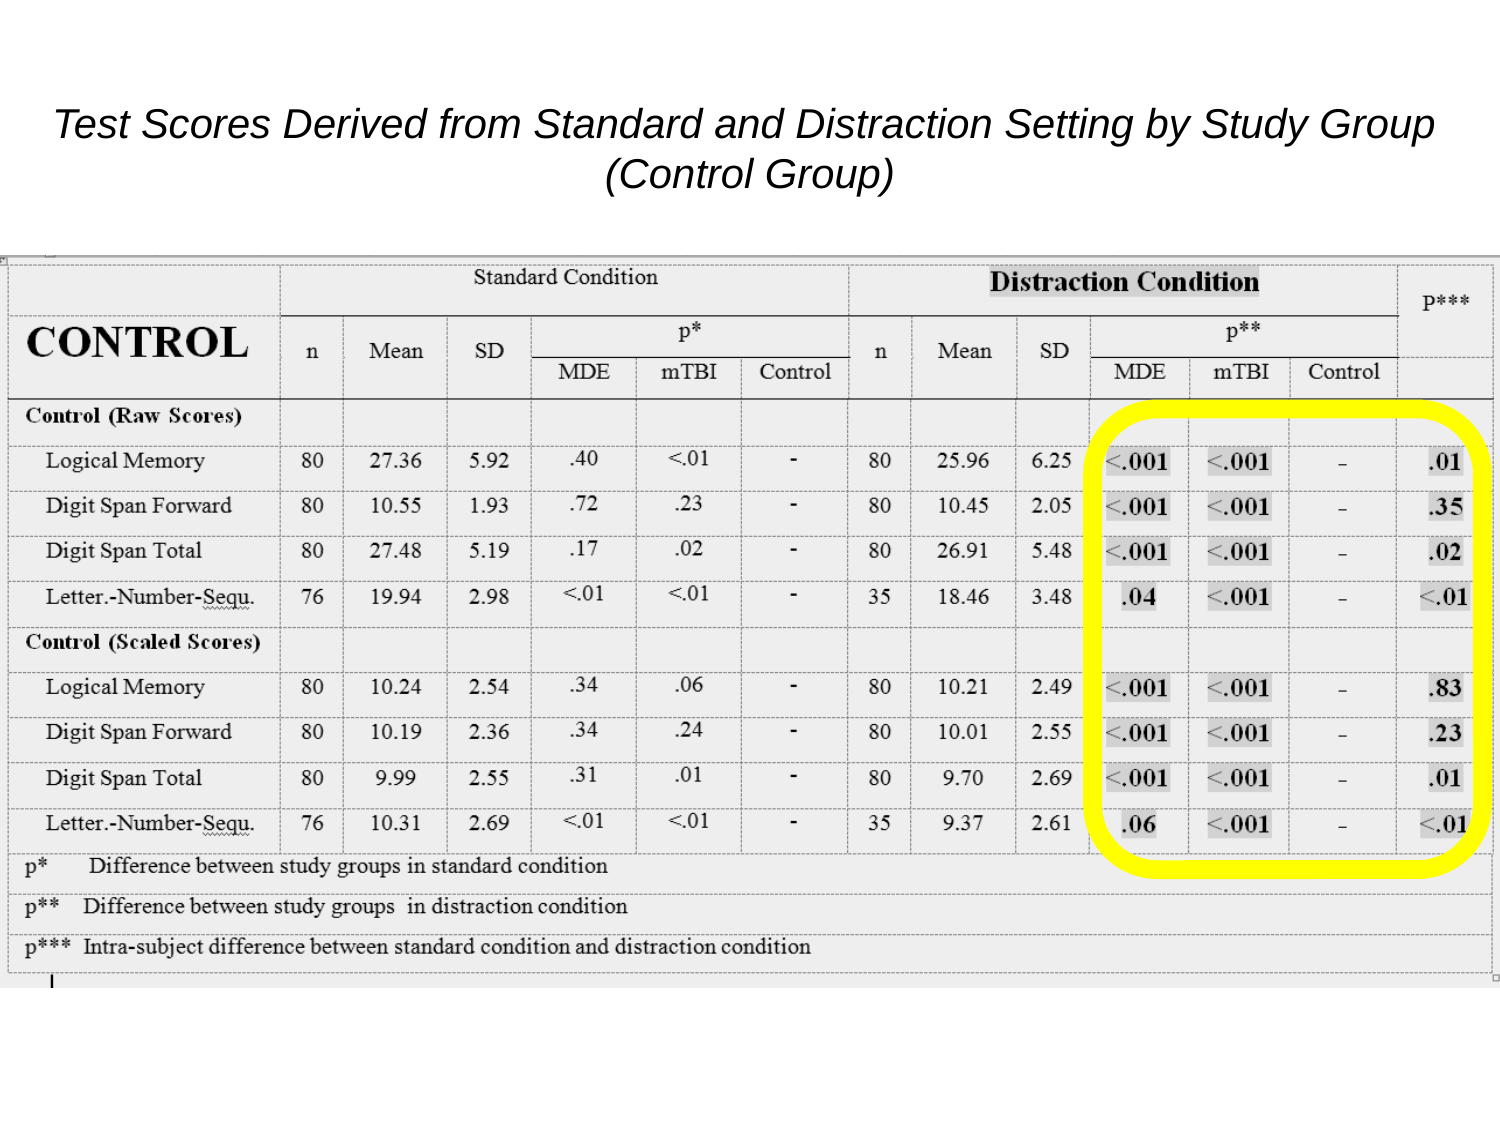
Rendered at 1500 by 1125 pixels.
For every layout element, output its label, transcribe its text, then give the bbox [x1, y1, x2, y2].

text_box Test Scores Derived from Standard and Distraction Setting by Study Group (Control Group) [0, 89, 1500, 205]
picture [0, 255, 1500, 988]
